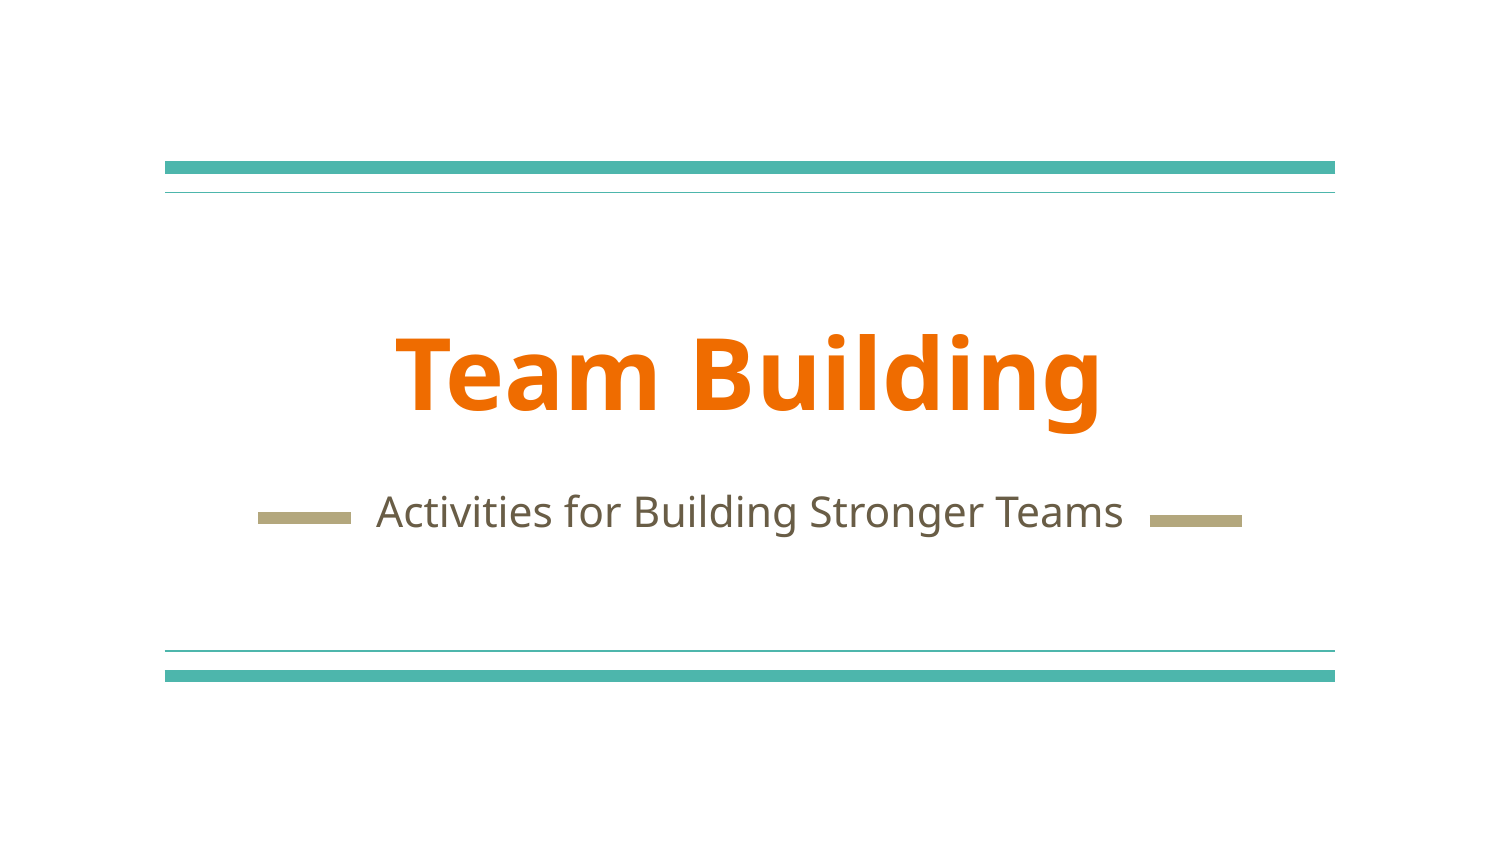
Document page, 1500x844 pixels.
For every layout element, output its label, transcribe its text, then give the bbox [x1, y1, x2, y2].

title Team Building [164, 287, 1336, 456]
subtitle Activities for Building Stronger Teams [350, 467, 1150, 598]
